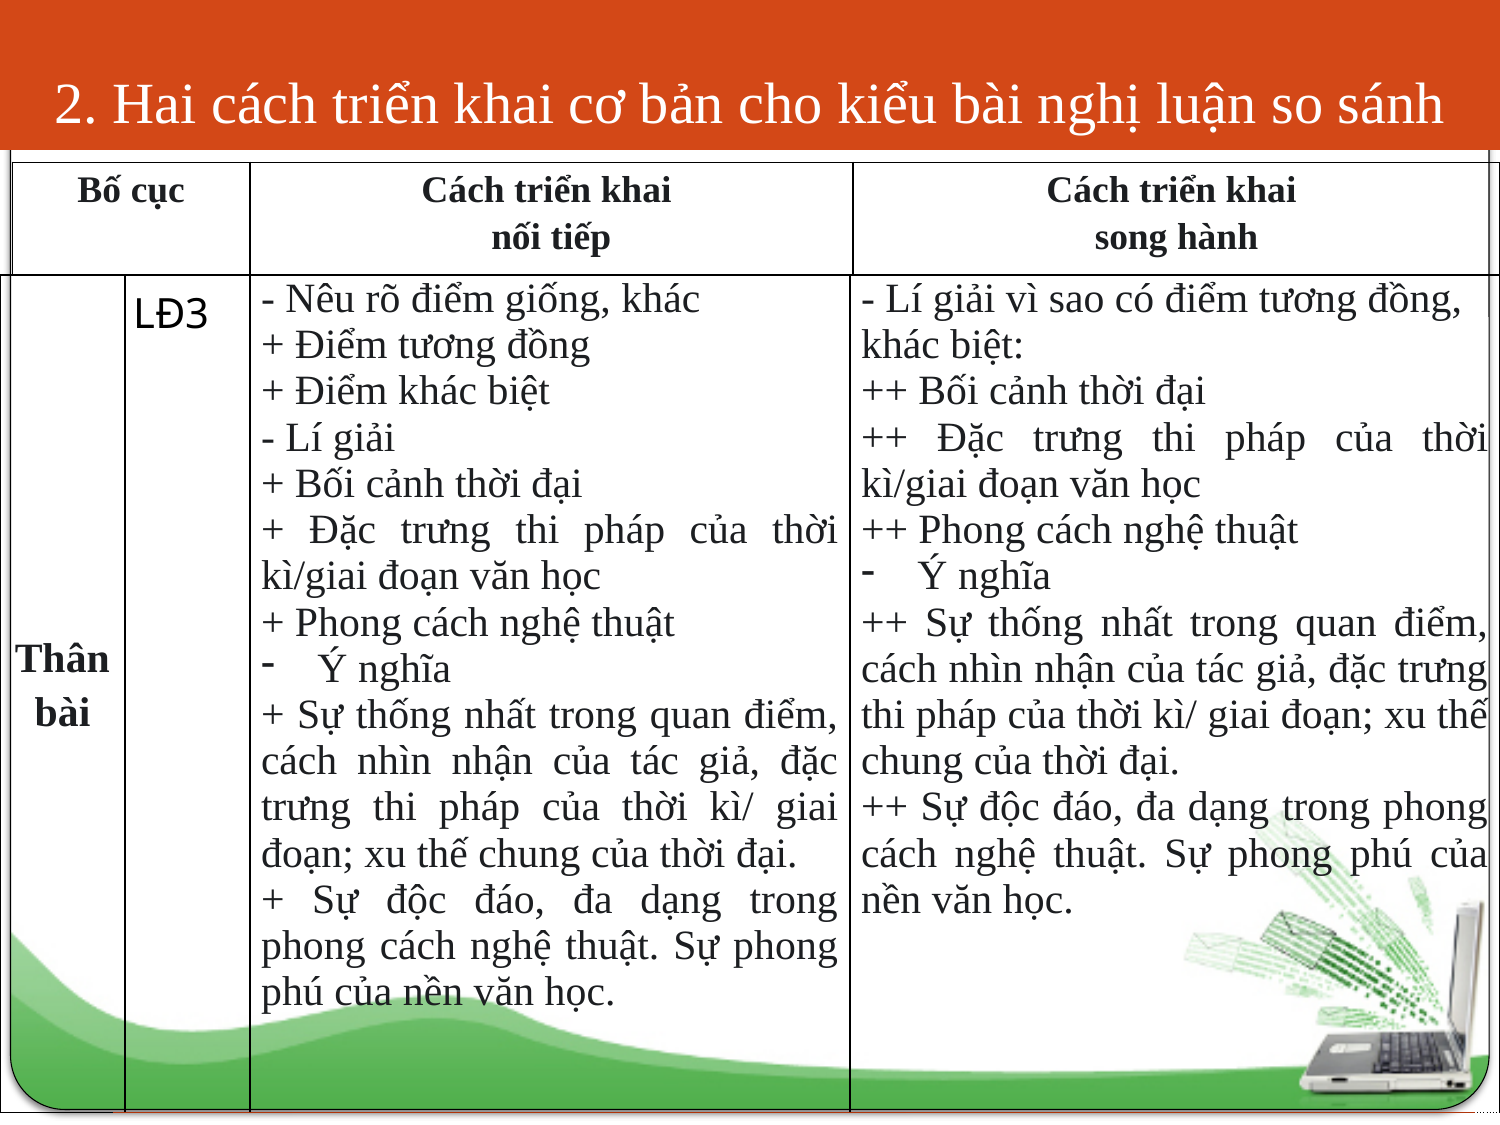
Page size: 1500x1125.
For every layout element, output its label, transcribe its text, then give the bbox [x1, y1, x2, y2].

table_header - Nêu rõ điểm giống, khác + Điểm tương đồng + Điểm khác biệt - Lí giải + Bối cảnh thời đại + Đặc trưng thi pháp của thời kì/giai đoạn văn học + Phong cách nghệ thuật Ý nghĩa + Sự thống nhất trong quan điểm, cách nhìn nhận của tác giả, đặc trưng thi pháp của thời kì/ giai đoạn; xu thế chung của thời đại. + Sự độc đáo, đa dạng trong phong cách nghệ thuật. Sự phong phú của nền văn học. [251, 276, 849, 1111]
table_header Thân bài [1, 276, 124, 1112]
table_header Bố cục [13, 163, 249, 274]
table_header - Lí giải vì sao có điểm tương đồng, khác biệt: ++ Bối cảnh thời đại ++ Đặc trưng thi pháp của thời kì/giai đoạn văn học ++ Phong cách nghệ thuật Ý nghĩa ++ Sự thống nhất trong quan điểm, cách nhìn nhận của tác giả, đặc trưng thi pháp của thời kì/ giai đoạn; xu thế chung của thời đại. ++ Sự độc đáo, đa dạng trong phong cách nghệ thuật. Sự phong phú của nền văn học. [851, 276, 1499, 1112]
table_header LĐ3 [126, 276, 249, 1111]
title 2. Hai cách triển khai cơ bản cho kiểu bài nghị luận so sánh [0, 0, 1500, 150]
table_header Cách triển khai nối tiếp [251, 163, 852, 274]
table_header Cách triển khai song hành [854, 163, 1499, 274]
picture [12, 150, 1488, 162]
